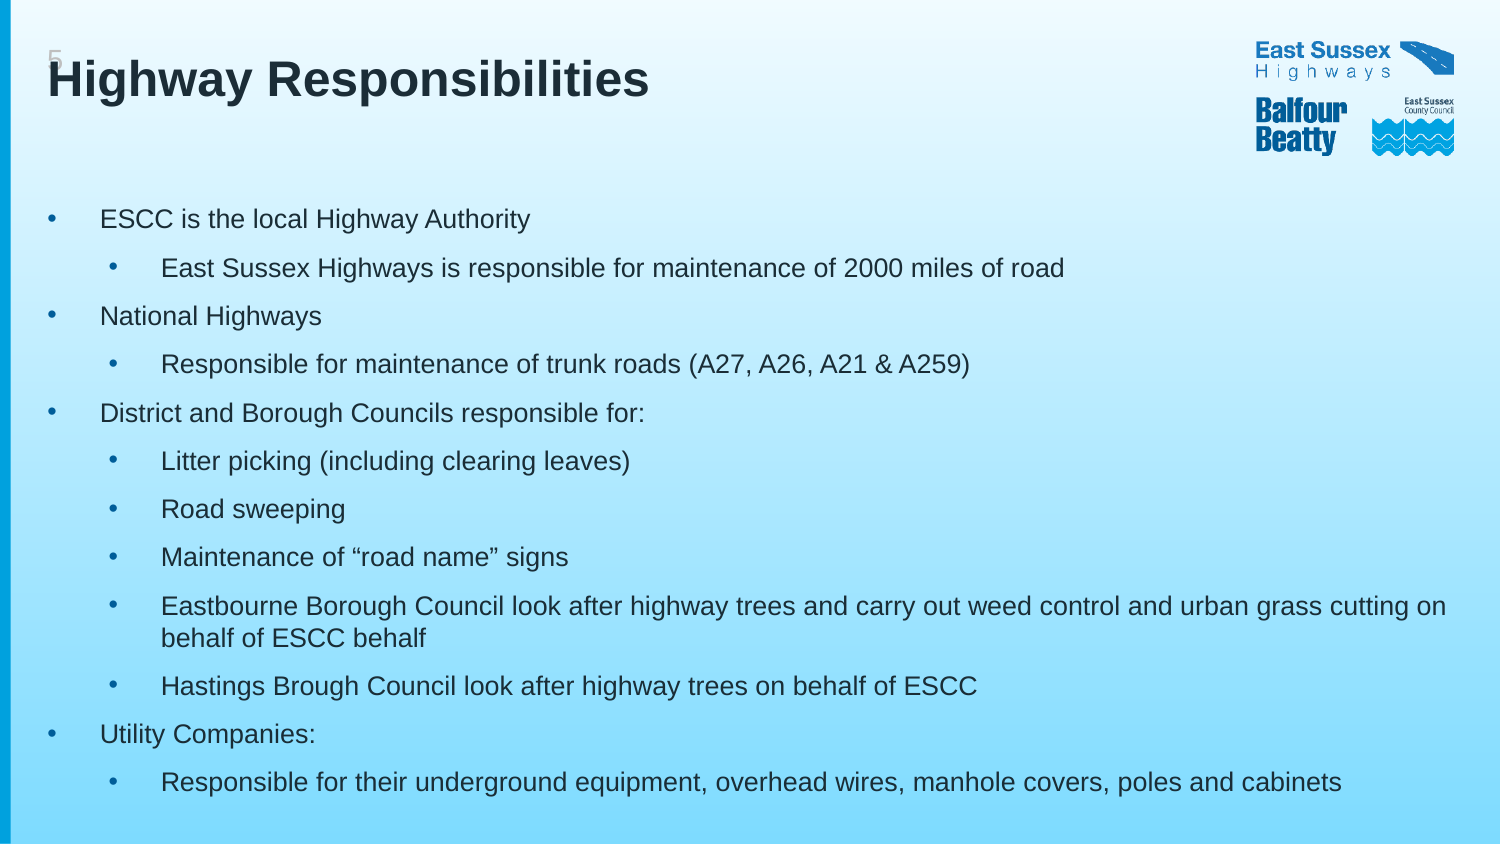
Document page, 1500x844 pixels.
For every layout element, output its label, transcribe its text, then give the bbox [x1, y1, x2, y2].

list ESCC is the local Highway Authority East Sussex Highways is responsible for maintenance of 2000 miles of road National Highways Responsible for maintenance of trunk roads (A27, A26, A21 & A259) District and Borough Councils responsible for: Litter picking (including clearing leaves) Road sweeping Maintenance of “road name” signs Eastbourne Borough Council look after highway trees and carry out weed control and urban grass cutting on behalf of ESCC behalf Hastings Brough Council look after highway trees on behalf of ESCC Utility Companies: Responsible for their underground equipment, overhead wires, manhole covers, poles and cabinets [47, 202, 1453, 798]
title Highway Responsibilities [47, 46, 1241, 108]
picture [1239, 24, 1470, 172]
